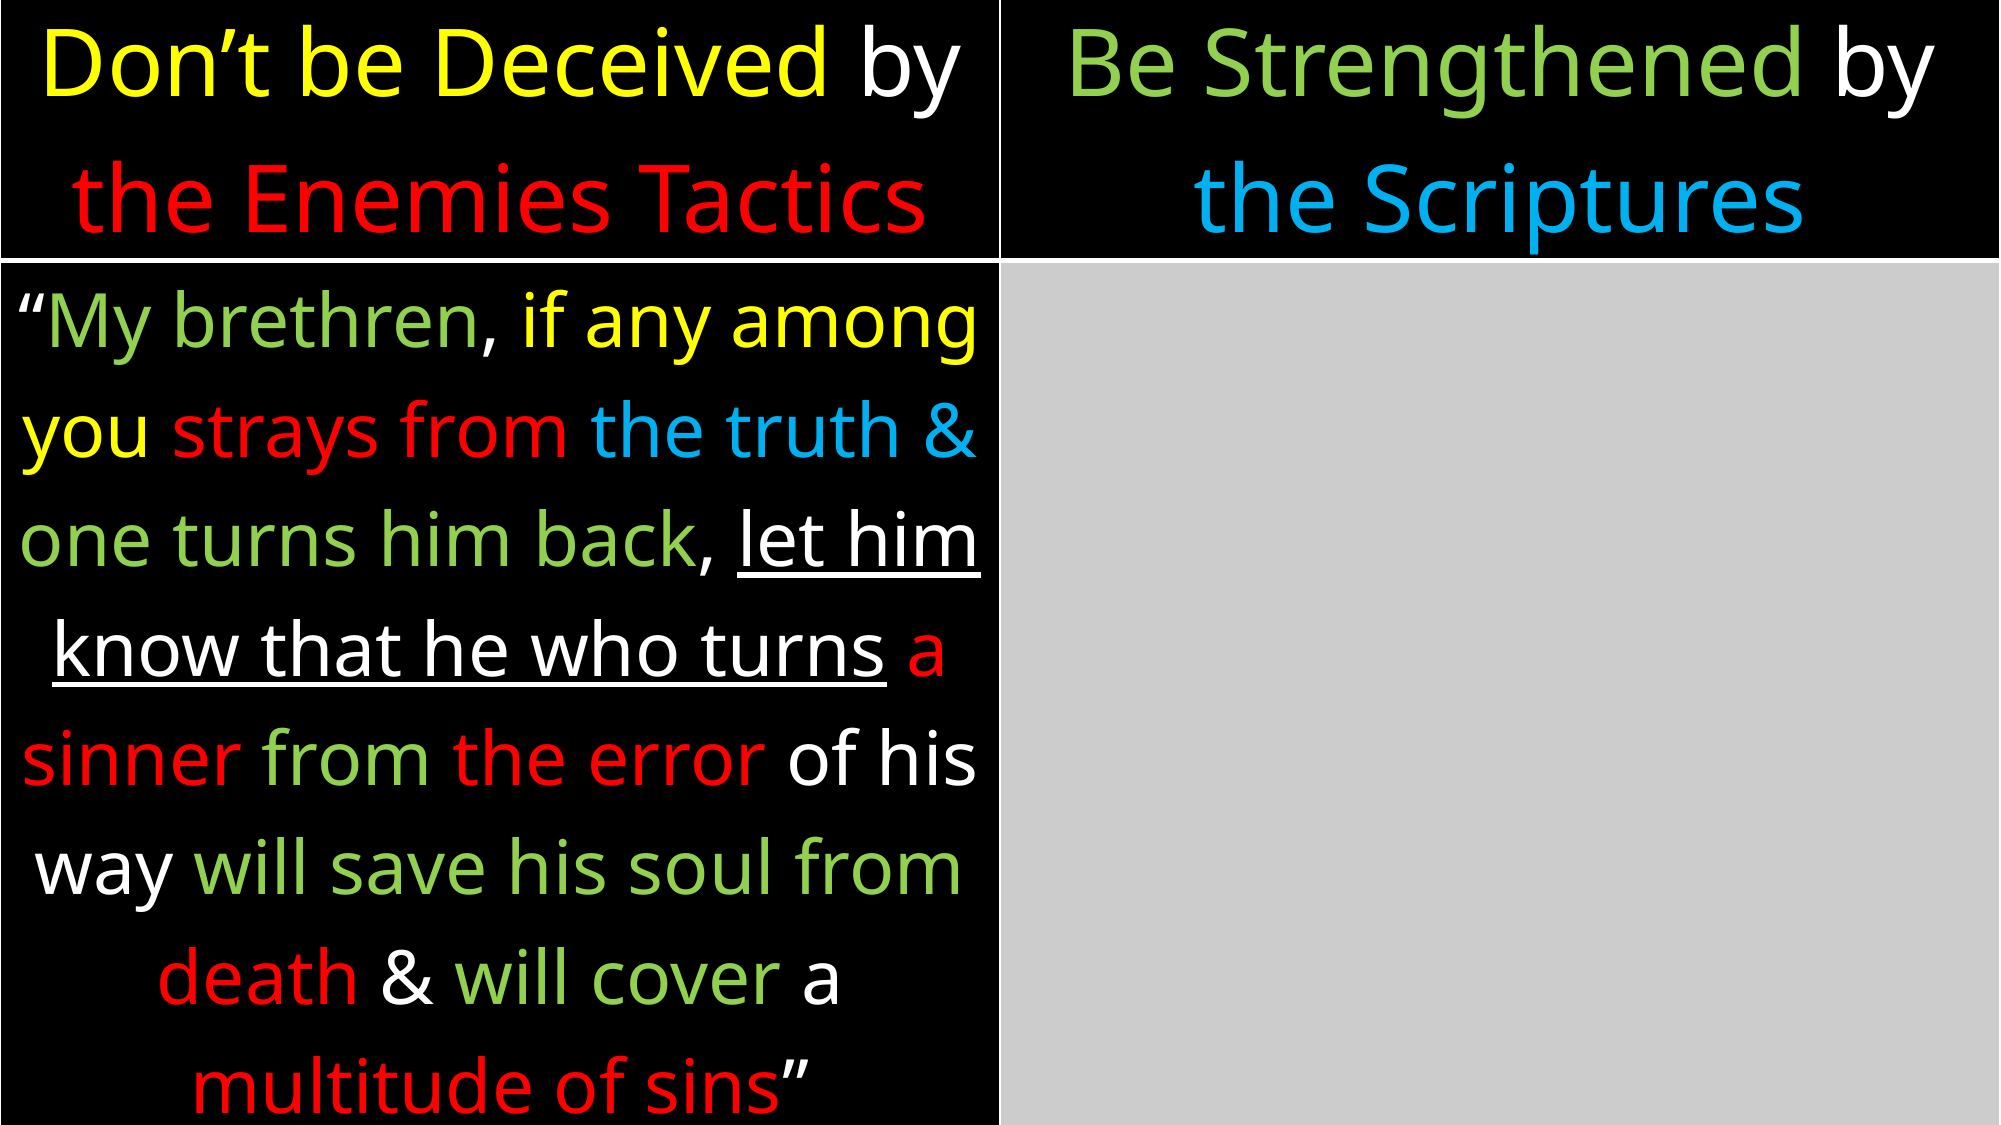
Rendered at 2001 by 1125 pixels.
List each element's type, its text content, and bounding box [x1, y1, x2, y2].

table_header Be Strengthened by the Scriptures [1001, 0, 1999, 258]
table_header Don’t be Deceived by the Enemies Tactics [1, 0, 999, 258]
table_cell [1001, 263, 1999, 1125]
table_cell “My brethren, if any among you strays from the truth & one turns him back, let him know that he who turns a sinner from the error of his way will save his soul from death & will cover a multitude of sins” (James 5:19-20). [1, 263, 999, 1125]
